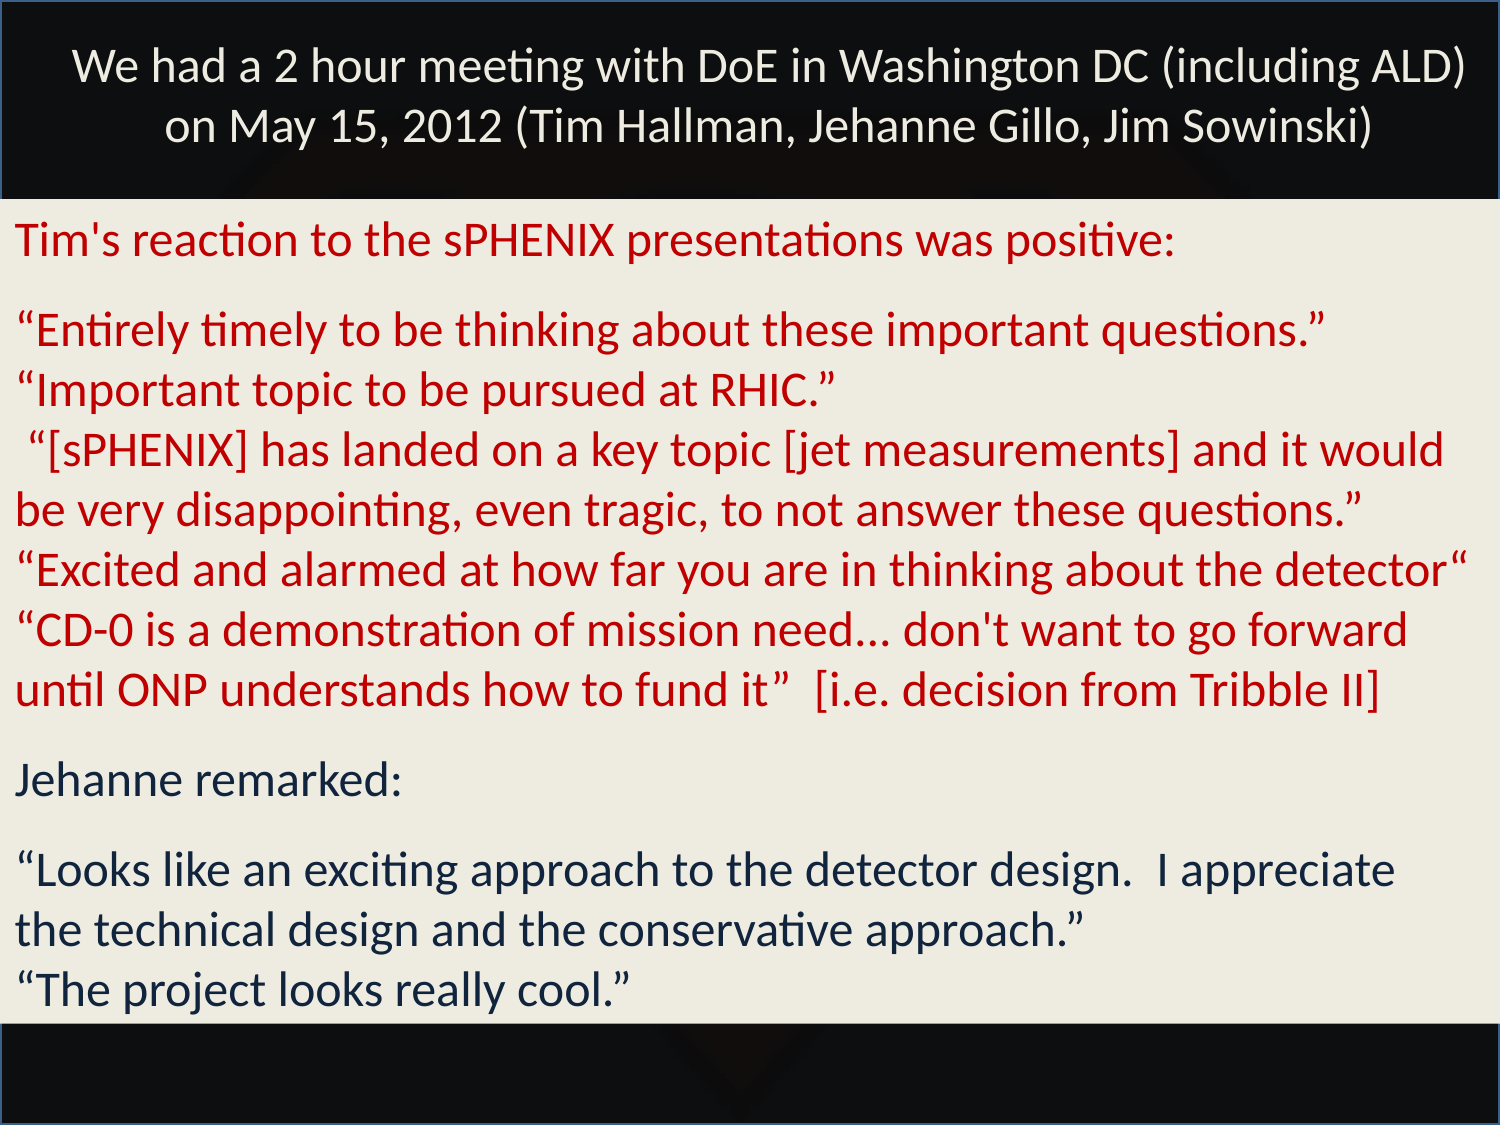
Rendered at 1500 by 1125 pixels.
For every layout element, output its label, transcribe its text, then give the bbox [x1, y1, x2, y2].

text_box We had a 2 hour meeting with DoE in Washington DC (including ALD) on May 15, 2012 (Tim Hallman, Jehanne Gillo, Jim Sowinski) [56, 24, 1483, 160]
text_box Tim's reaction to the sPHENIX presentations was positive: “Entirely timely to be thinking about these important questions.” “Important topic to be pursued at RHIC.” “[sPHENIX] has landed on a key topic [jet measurements] and it would be very disappointing, even tragic, to not answer these questions.” “Excited and alarmed at how far you are in thinking about the detector“ “CD-0 is a demonstration of mission need... don't want to go forward until ONP understands how to fund it” [i.e. decision from Tribble II] Jehanne remarked: “Looks like an exciting approach to the detector design. I appreciate the technical design and the conservative approach.” “The project looks really cool.” [0, 199, 1500, 1024]
